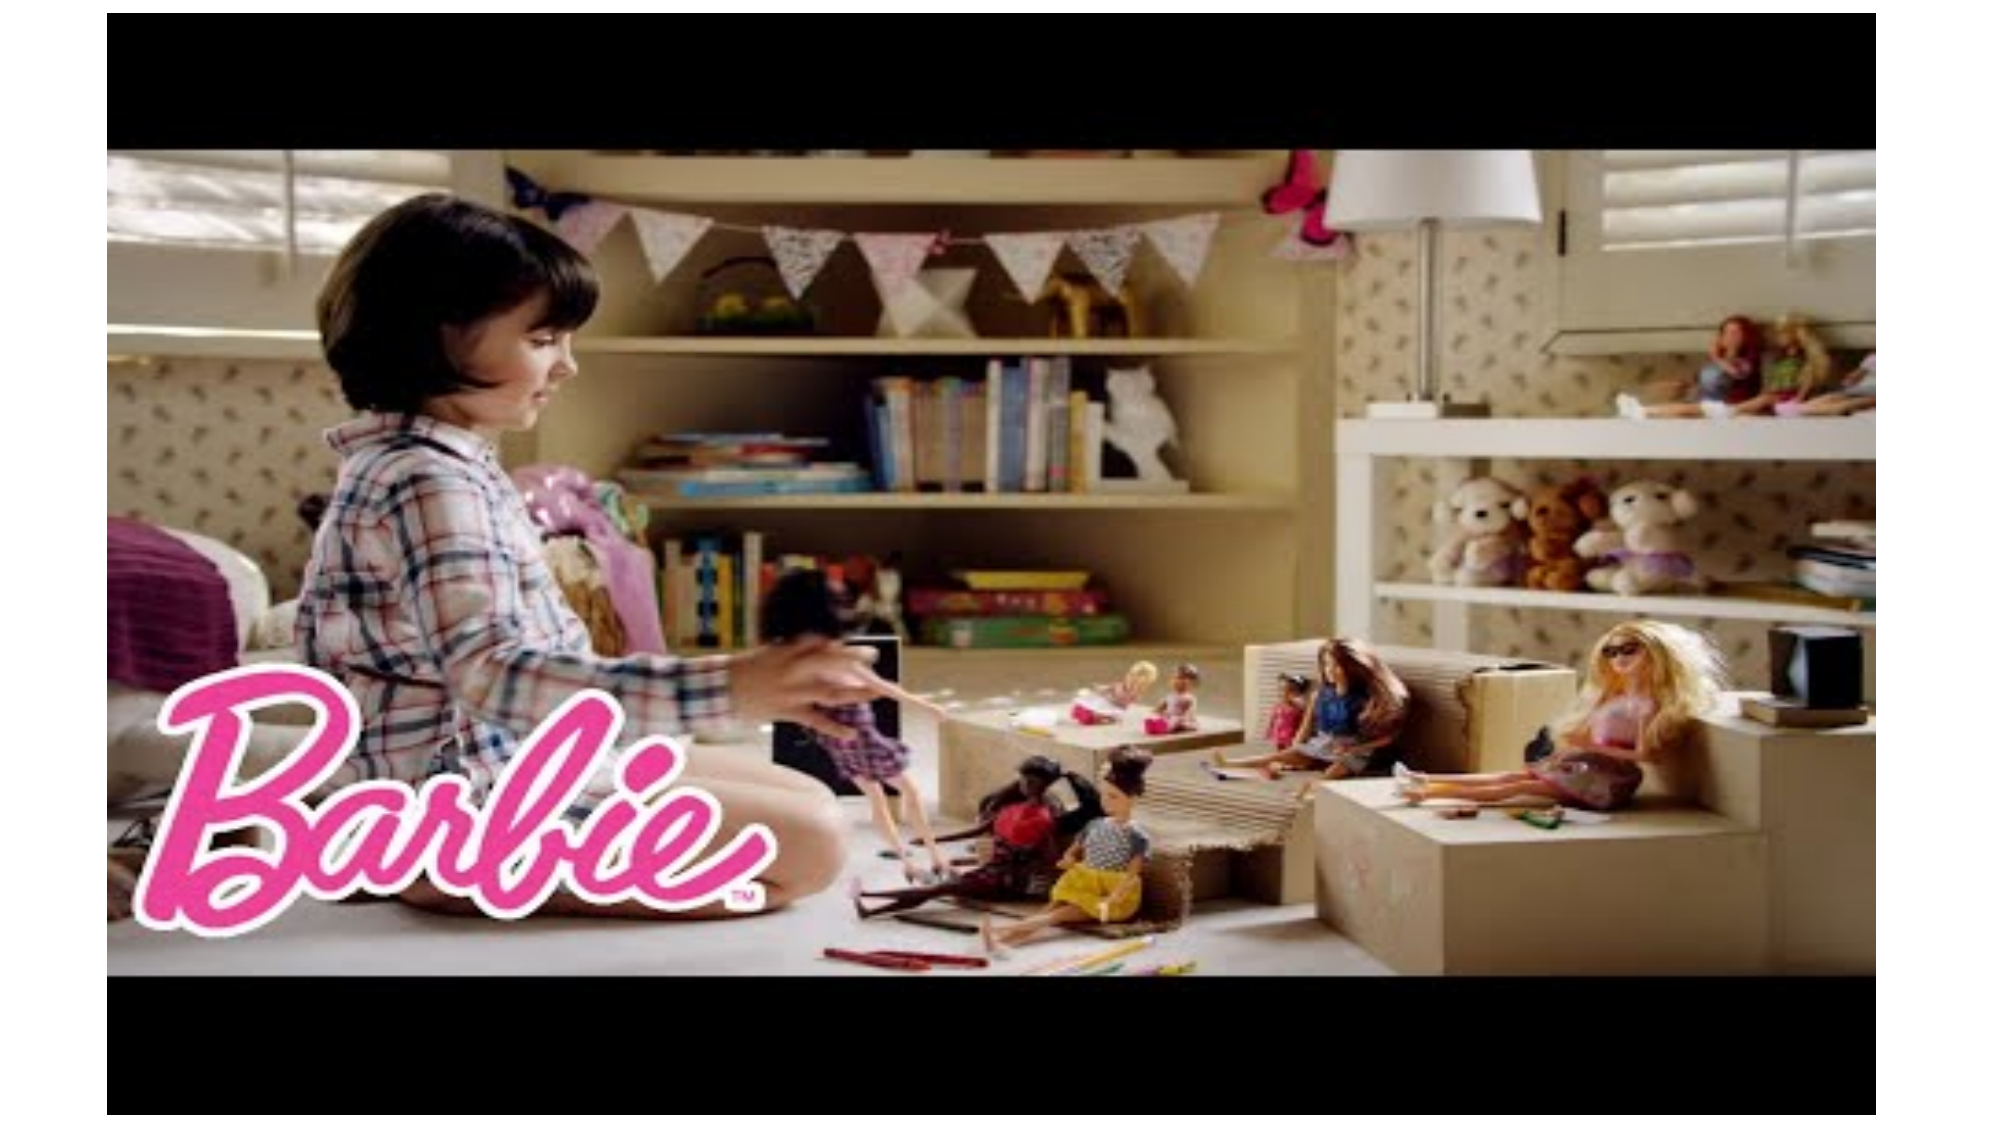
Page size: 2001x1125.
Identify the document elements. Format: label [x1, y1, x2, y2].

picture [107, 12, 1876, 1115]
